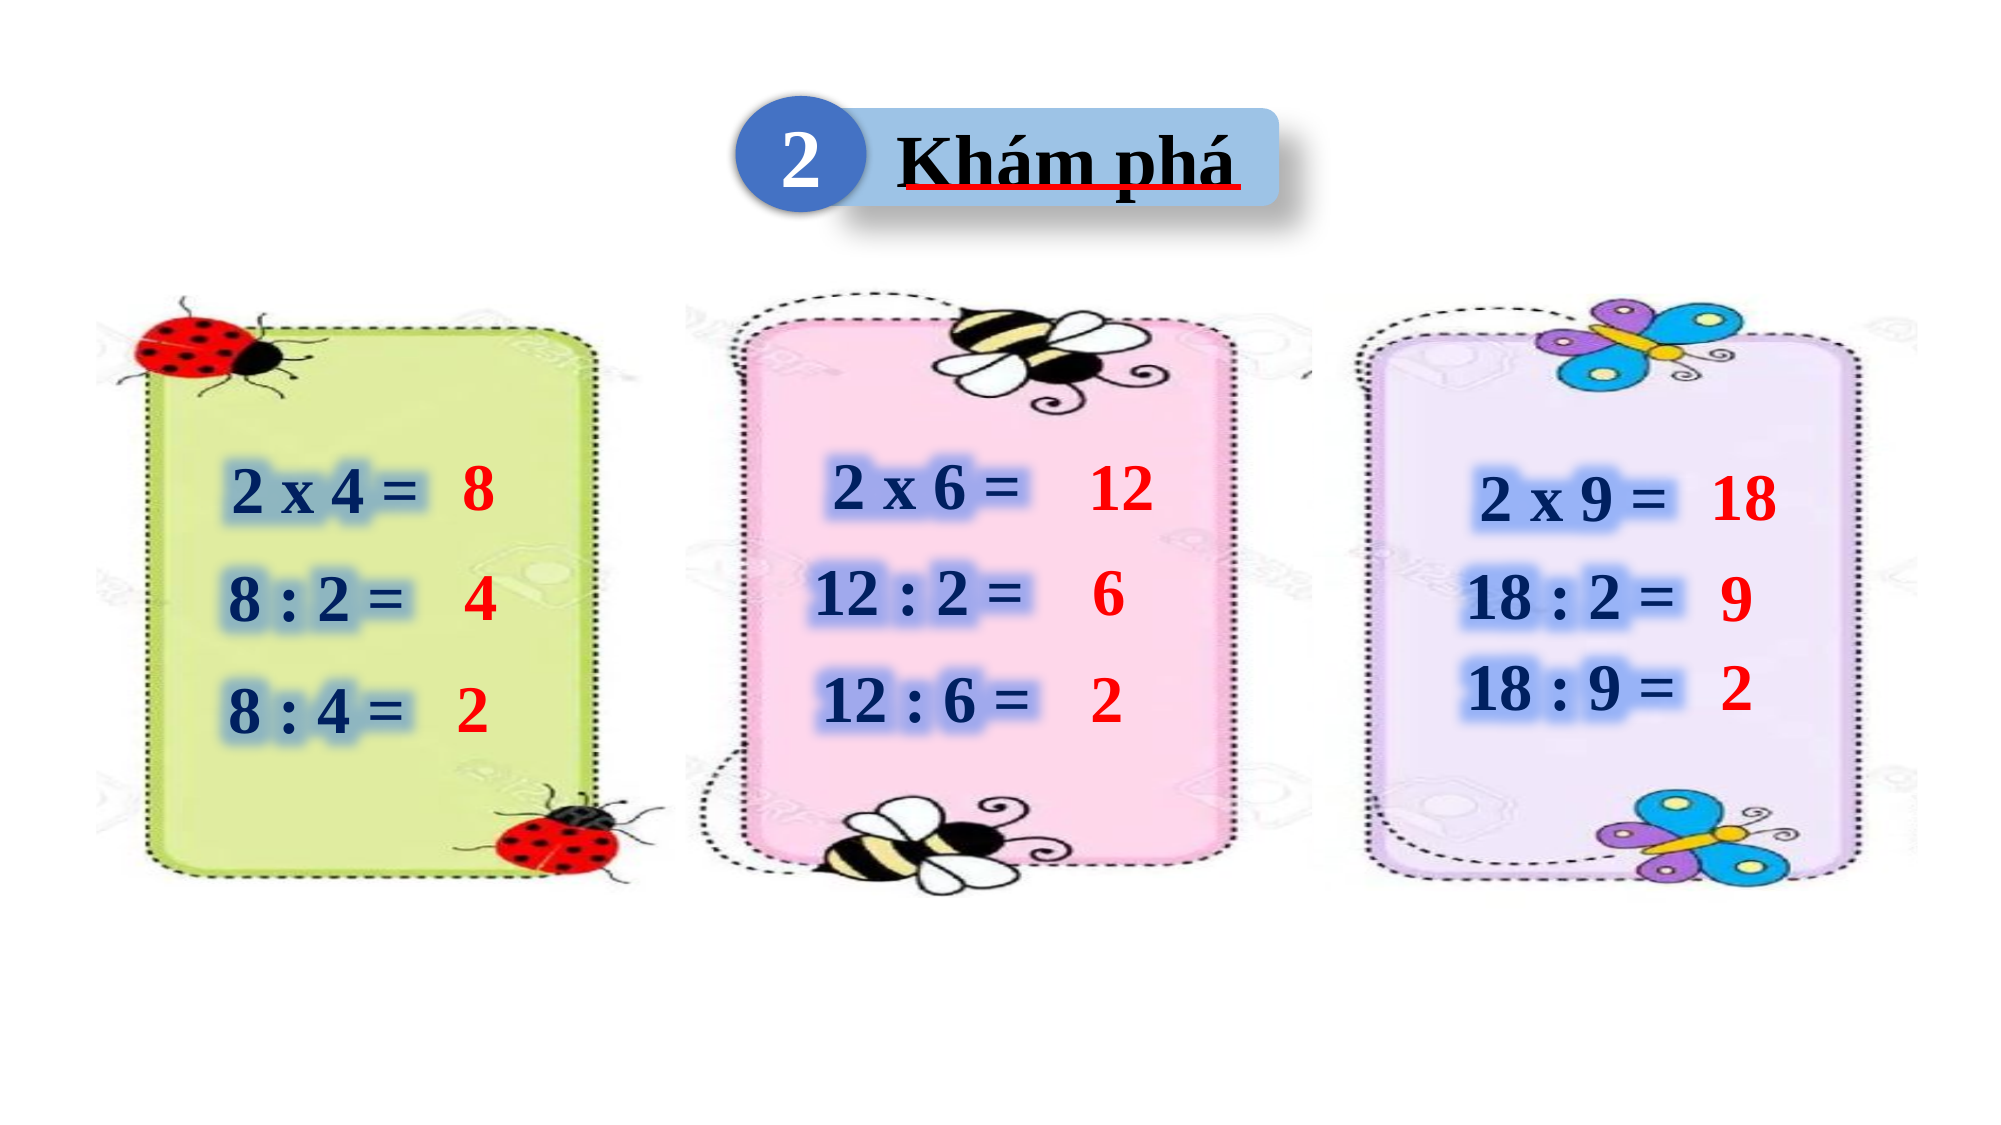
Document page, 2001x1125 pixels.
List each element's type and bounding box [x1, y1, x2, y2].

picture [61, 254, 1923, 911]
text_box [735, 95, 1280, 213]
